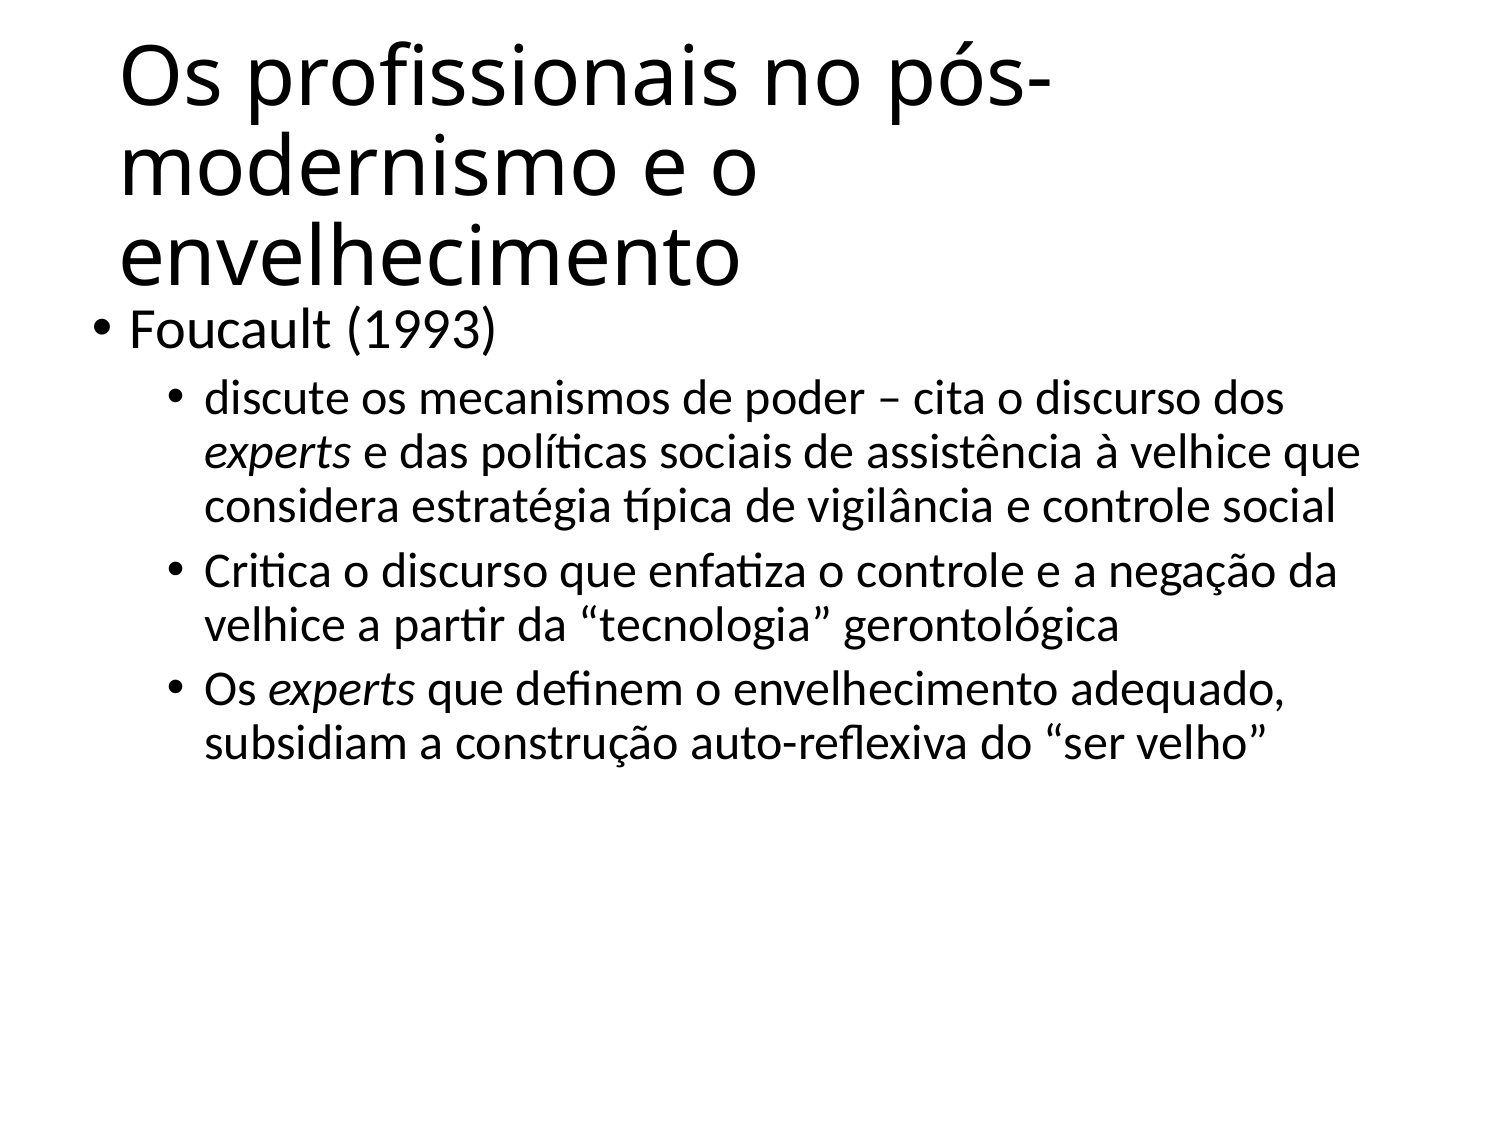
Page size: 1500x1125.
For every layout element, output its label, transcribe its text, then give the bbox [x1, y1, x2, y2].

list Foucault (1993) discute os mecanismos de poder – cita o discurso dos experts e das políticas sociais de assistência à velhice que considera estratégia típica de vigilância e controle social Critica o discurso que enfatiza o controle e a negação da velhice a partir da “tecnologia” gerontológica Os experts que definem o envelhecimento adequado, subsidiam a construção auto-reflexiva do “ser velho” [76, 290, 1427, 1125]
title Os profissionais no pós-modernismo e o envelhecimento [103, 59, 1397, 278]
